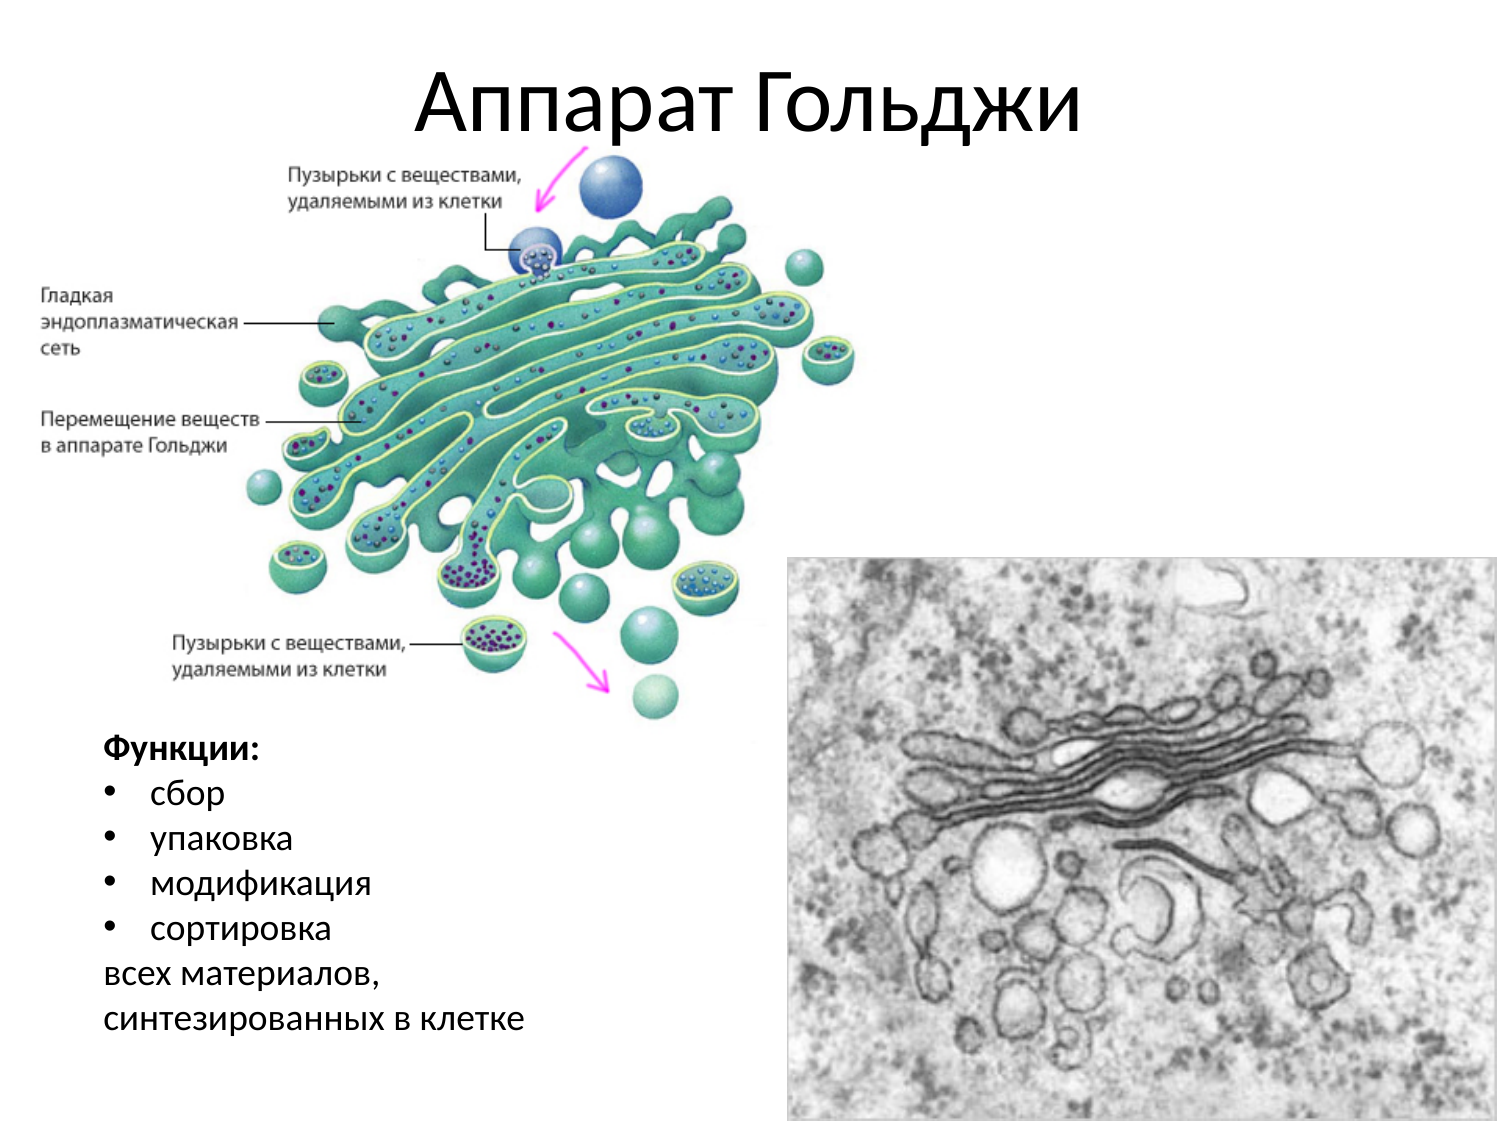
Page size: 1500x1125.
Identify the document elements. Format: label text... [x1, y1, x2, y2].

text_box Функции: сбор упаковка модификация сортировка всех материалов, синтезированных в клетке [88, 751, 609, 1046]
picture [0, 121, 1497, 1121]
title Аппарат Гольджи [75, 1, 1425, 189]
